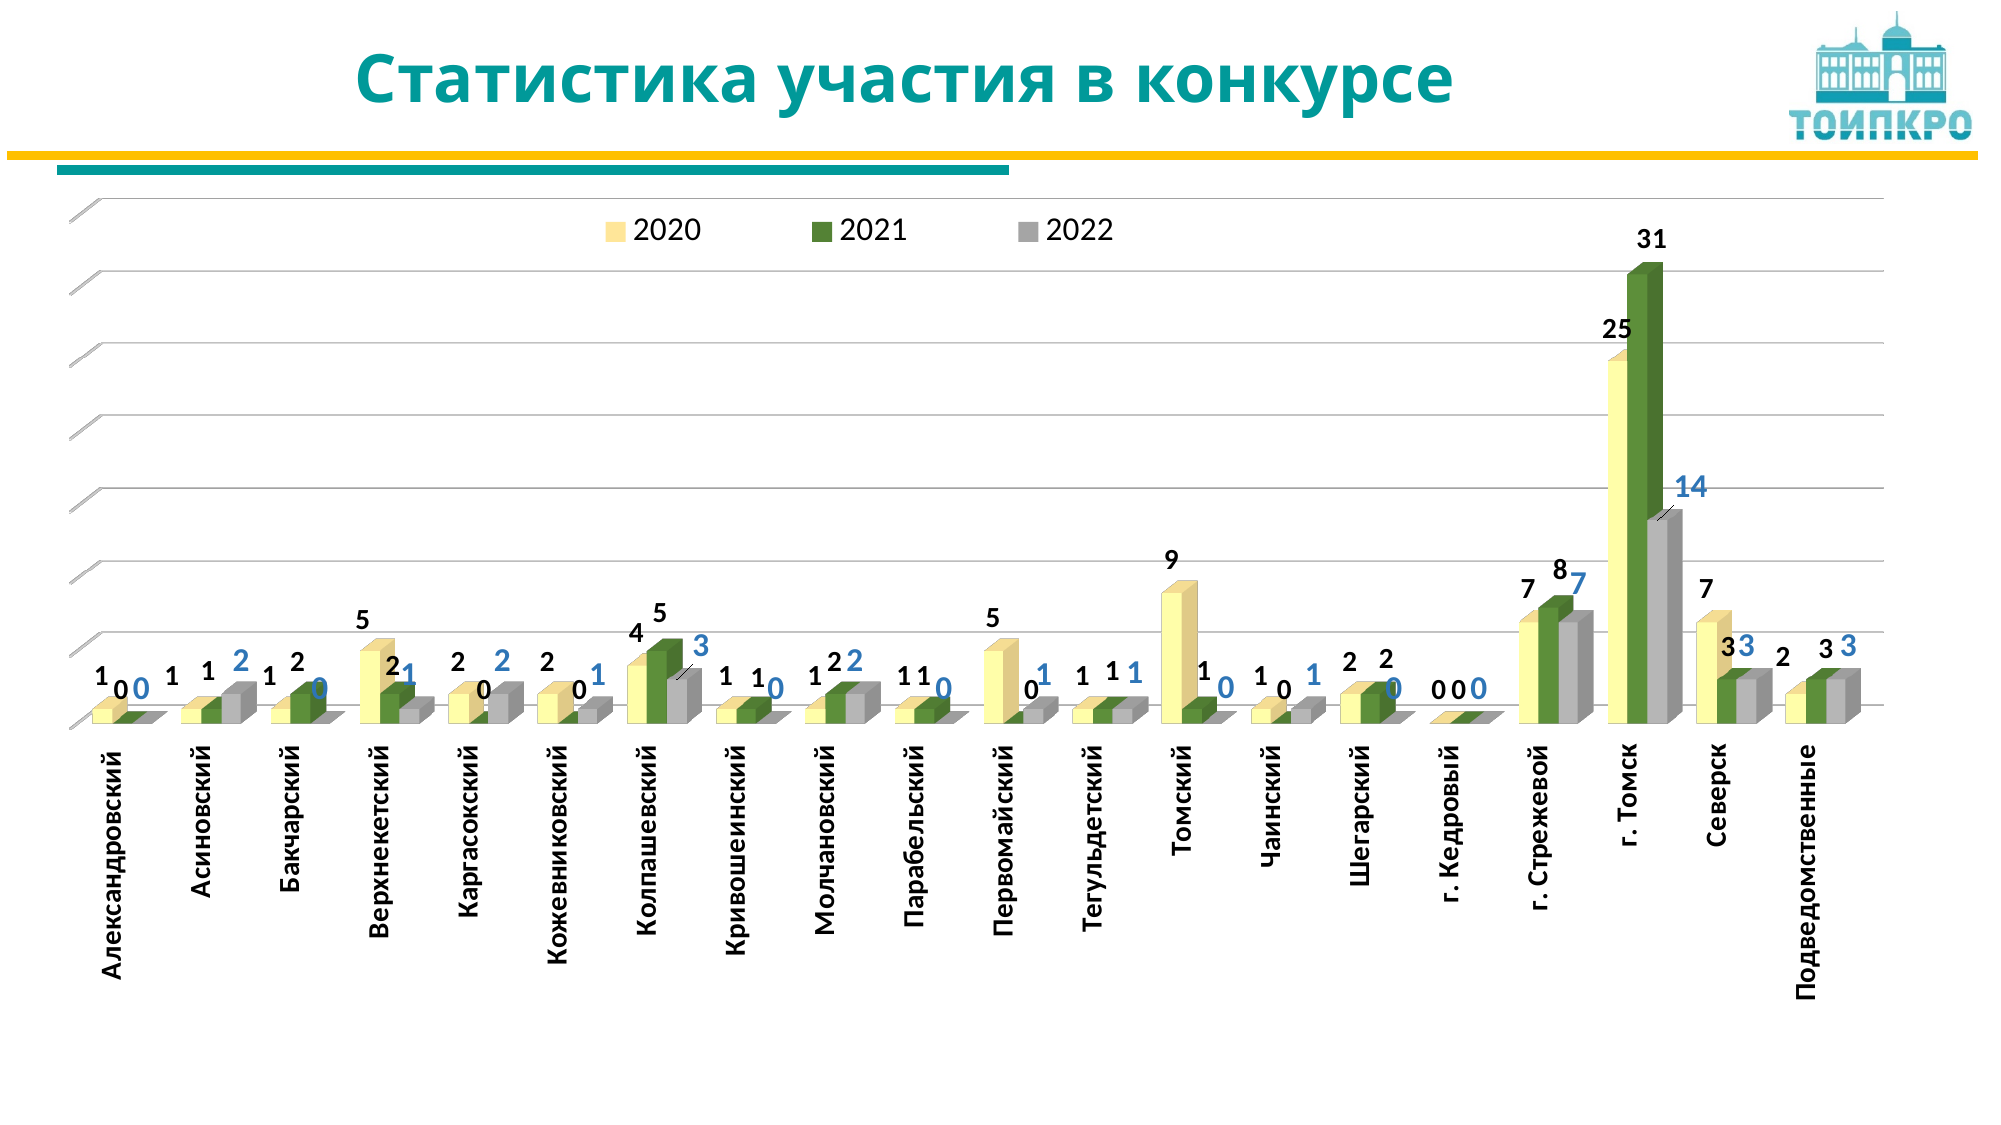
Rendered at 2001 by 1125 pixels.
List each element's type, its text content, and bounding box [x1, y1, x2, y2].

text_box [8, 151, 1977, 174]
picture [1789, 11, 1973, 144]
title Статистика участия в конкурсе [42, 39, 1768, 125]
chart [0, 180, 1954, 1077]
